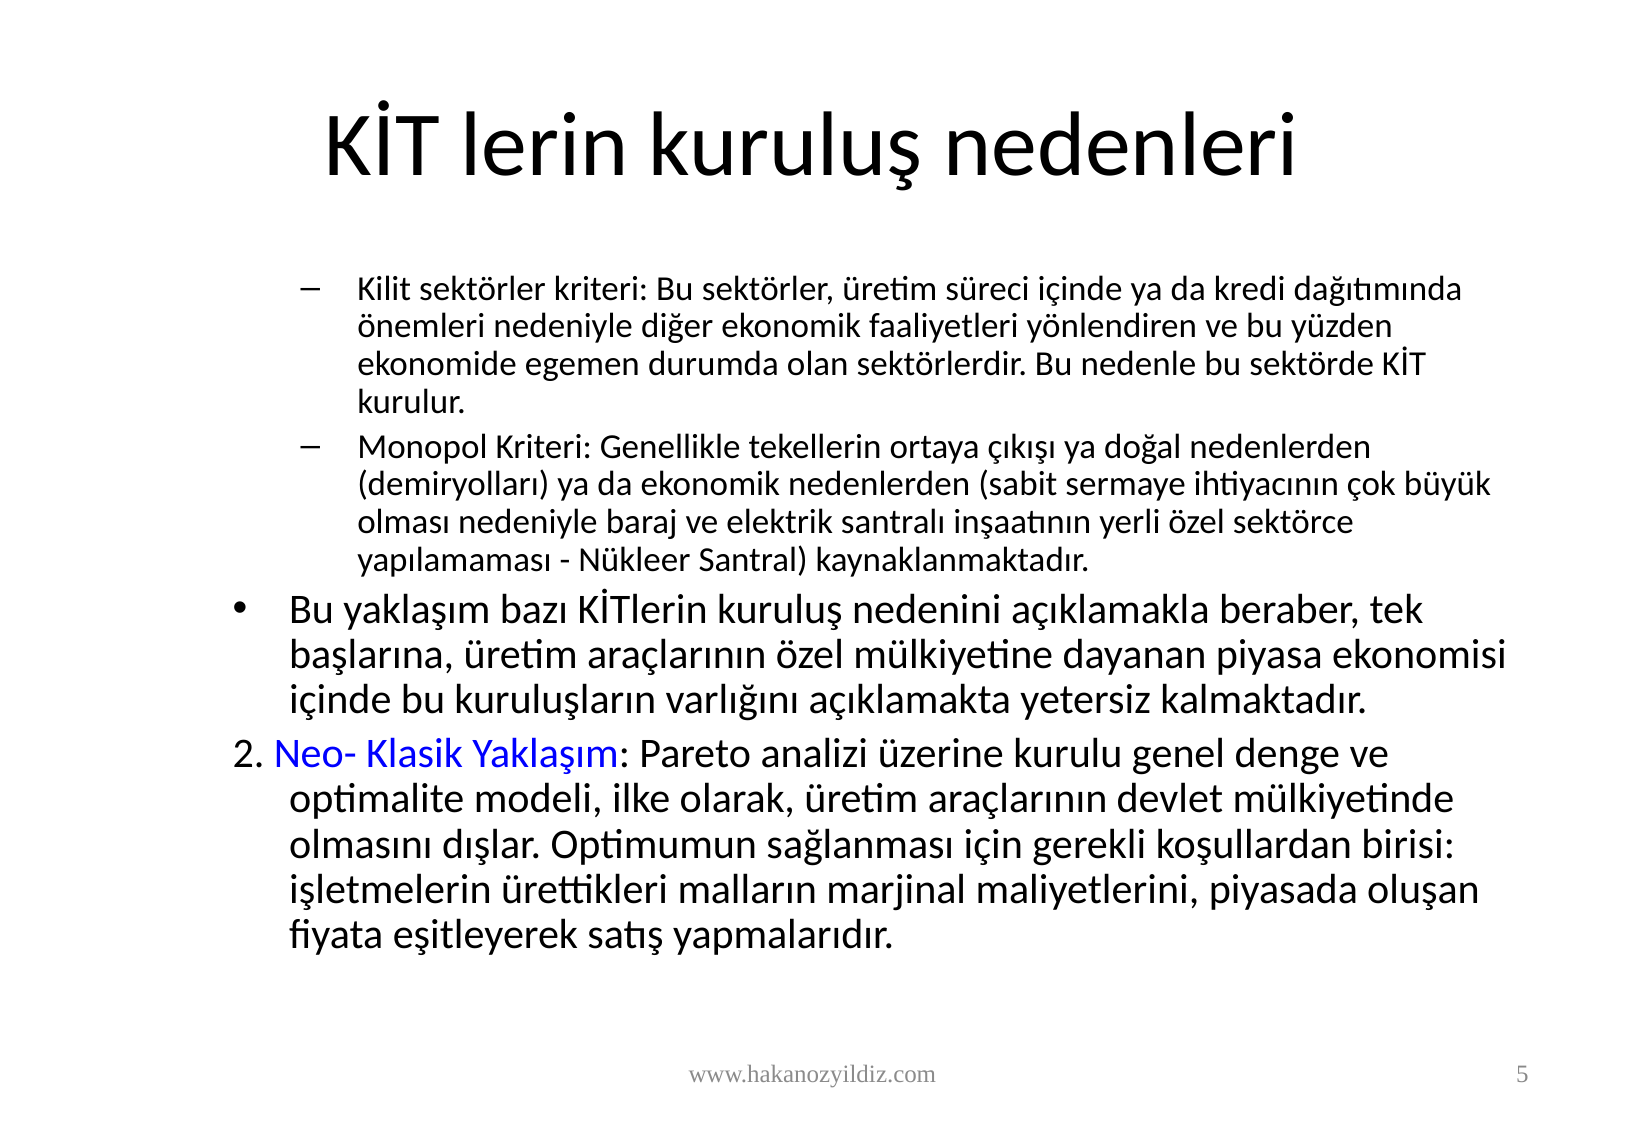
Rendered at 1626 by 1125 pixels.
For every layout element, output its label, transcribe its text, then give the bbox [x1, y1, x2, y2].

footer www.hakanozyildiz.com [555, 1042, 1070, 1103]
title KİT lerin kuruluş nedenleri [81, 45, 1544, 233]
slide_number 5 [1164, 1042, 1544, 1103]
list Kilit sektörler kriteri: Bu sektörler, üretim süreci içinde ya da kredi dağıtımında önemleri nedeniyle diğer ekonomik faaliyetleri yönlendiren ve bu yüzden ekonomide egemen durumda olan sektörlerdir. Bu nedenle bu sektörde KİT kurulur. Monopol Kriteri: Genellikle tekellerin ortaya çıkışı ya doğal nedenlerden (demiryolları) ya da ekonomik nedenlerden (sabit sermaye ihtiyacının çok büyük olması nedeniyle baraj ve elektrik santralı inşaatının yerli özel sektörce yapılamaması - Nükleer Santral) kaynaklanmaktadır. Bu yaklaşım bazı KİTlerin kuruluş nedenini açıklamakla beraber, tek başlarına, üretim araçlarının özel mülkiyetine dayanan piyasa ekonomisi içinde bu kuruluşların varlığını açıklamakta yetersiz kalmaktadır. 2. Neo- Klasik Yaklaşım: Pareto analizi üzerine kurulu genel denge ve optimalite modeli, ilke olarak, üretim araçlarının devlet mülkiyetinde olmasını dışlar. Optimumun sağlanması için gerekli koşullardan birisi: işletmelerin ürettikleri malların marjinal maliyetlerini, piyasada oluşan fiyata eşitleyerek satış yapmalarıdır. [81, 262, 1544, 1005]
